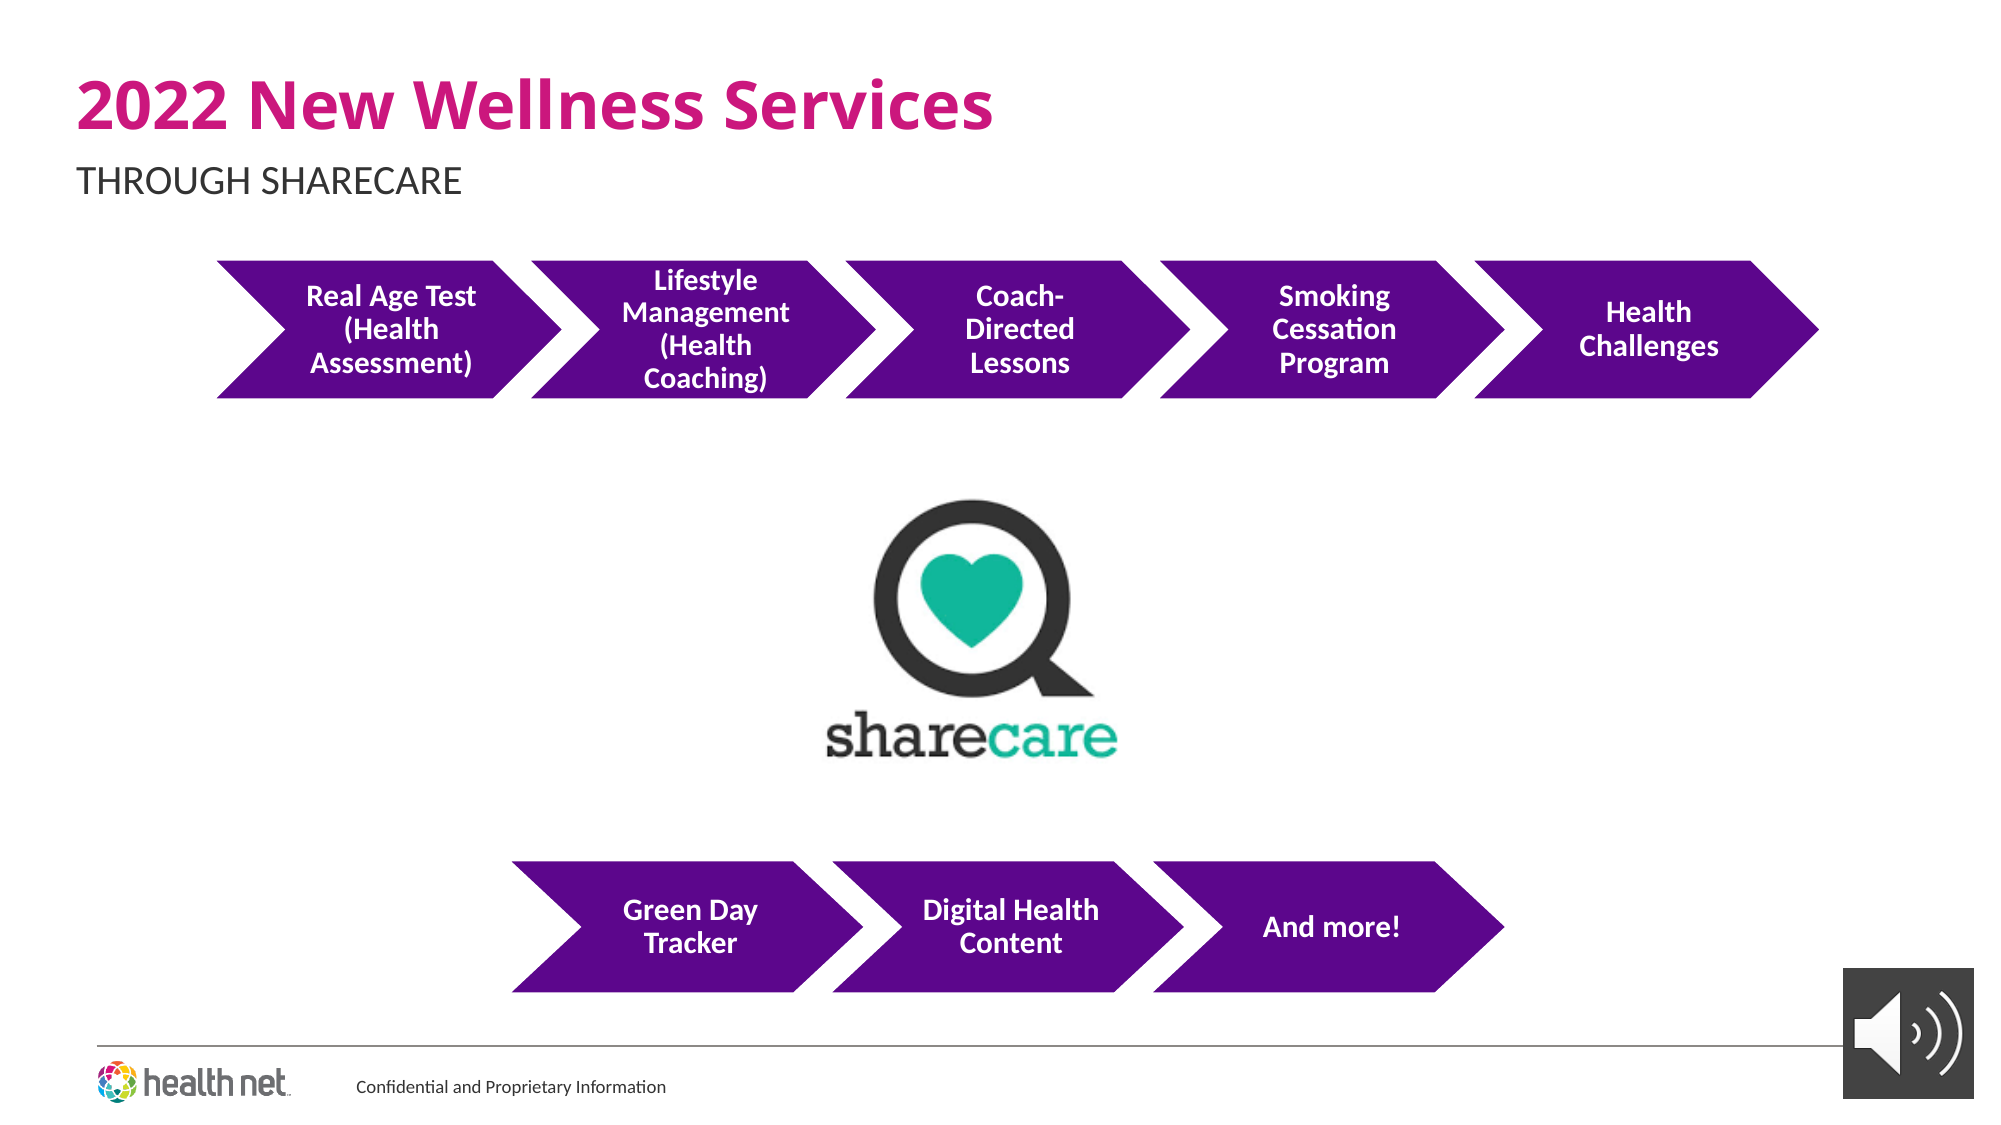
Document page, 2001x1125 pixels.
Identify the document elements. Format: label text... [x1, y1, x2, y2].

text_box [508, 860, 1507, 994]
picture [776, 437, 1164, 826]
picture [1841, 966, 1975, 1100]
picture [96, 1059, 292, 1104]
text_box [213, 259, 1821, 400]
text_box THROUGH SHARECARE [76, 158, 1660, 215]
title 2022 New Wellness Services [76, 71, 1750, 167]
